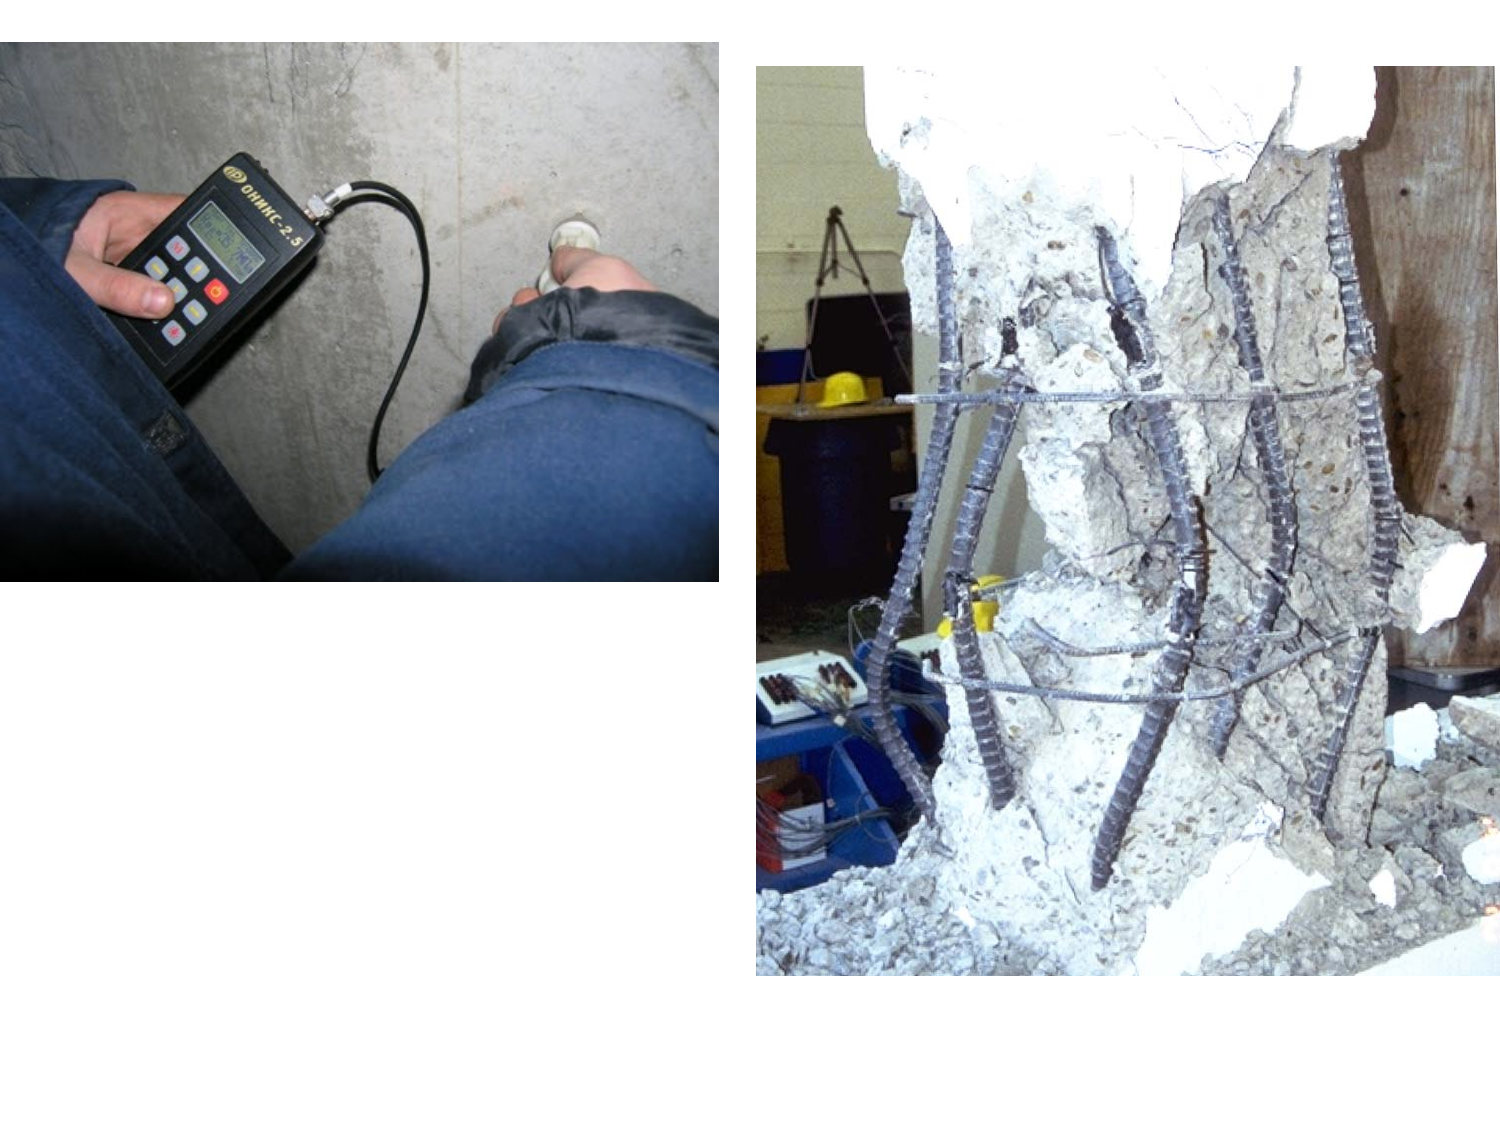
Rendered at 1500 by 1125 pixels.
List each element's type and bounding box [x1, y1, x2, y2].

picture [0, 42, 719, 582]
picture [756, 66, 1500, 977]
